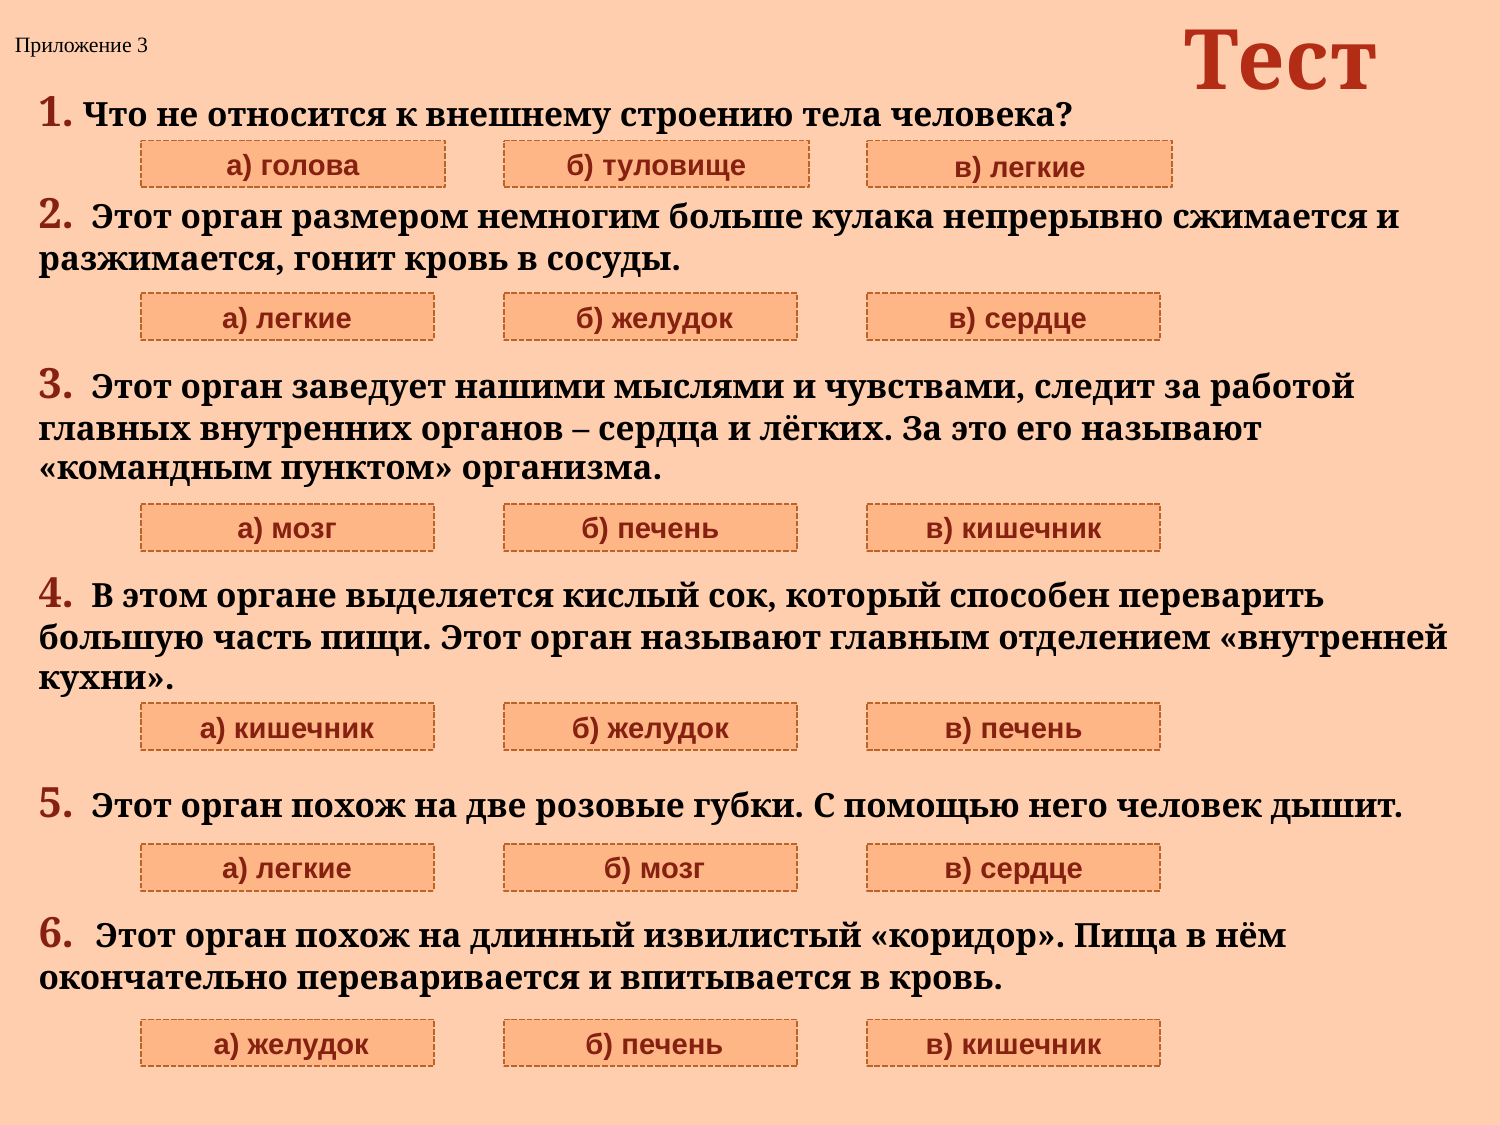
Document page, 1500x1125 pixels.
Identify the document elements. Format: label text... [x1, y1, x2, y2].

text_box б) желудок [503, 702, 798, 751]
text_box в) сердце [866, 843, 1161, 892]
text_box б) печень [503, 1019, 798, 1067]
text_box а) кишечник [140, 702, 435, 751]
text_box а) легкие [140, 843, 435, 892]
text_box Приложение 3 [0, 23, 293, 65]
title Тест [1089, 0, 1500, 76]
text_box в) кишечник [866, 1019, 1161, 1067]
text_box б) печень [503, 503, 798, 552]
text_box в) печень [866, 702, 1161, 751]
text_box а) желудок [140, 1019, 435, 1067]
text_box б) туловище [503, 140, 810, 188]
text_box а) легкие [140, 292, 435, 341]
text_box б) мозг [503, 843, 798, 892]
text_box в) сердце [866, 292, 1161, 341]
text_box б) желудок [503, 292, 798, 341]
text_box а) голова [140, 140, 446, 188]
text_box в) легкие [866, 140, 1173, 188]
text_box 1. Что не относится к внешнему строению тела человека? 2. Этот орган размером немногим больше кулака непрерывно сжимается и разжимается, гонит кровь в сосуды. 3. Этот орган заведует нашими мыслями и чувствами, следит за работой главных внутренних органов – сердца и лёгких. За это его называют «командным пунктом» организма. 4. В этом органе выделяется кислый сок, который способен переварить большую часть пищи. Этот орган называют главным отделением «внутренней кухни». 5. Этот орган похож на две розовые губки. С помощью него человек дышит. 6. Этот орган похож на длинный извилистый «коридор». Пища в нём окончательно переваривается и впитывается в кровь. [23, 76, 1500, 1125]
text_box а) мозг [140, 503, 435, 552]
text_box в) кишечник [866, 503, 1161, 552]
